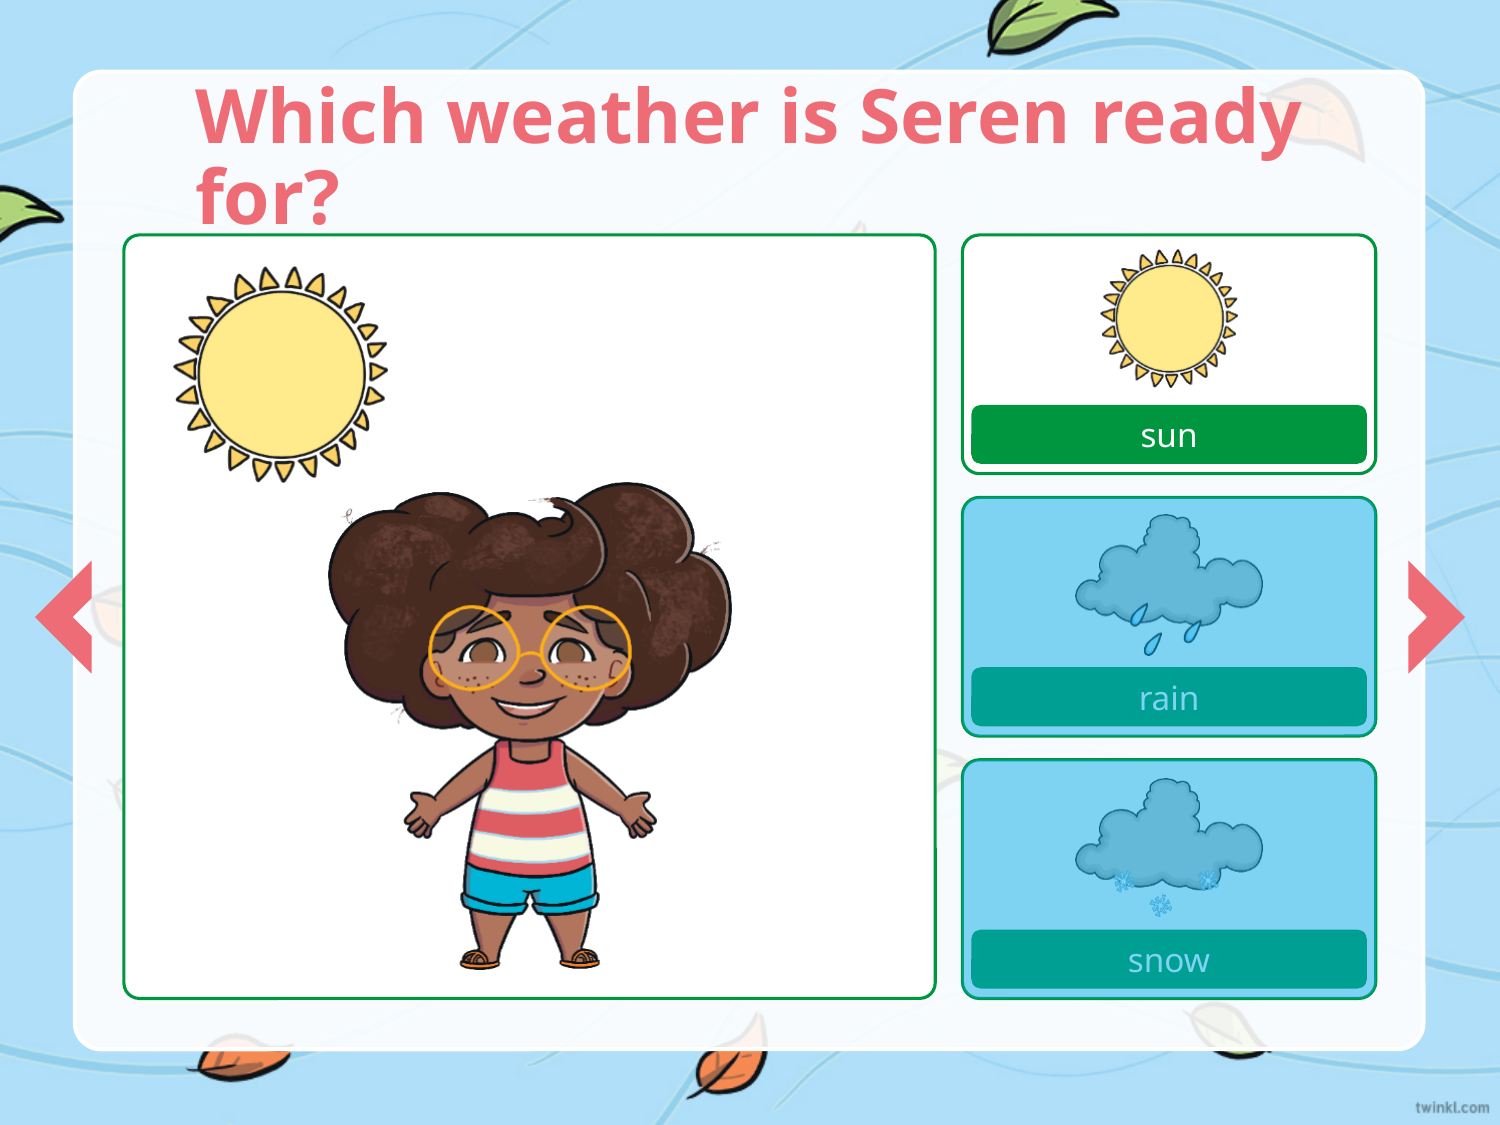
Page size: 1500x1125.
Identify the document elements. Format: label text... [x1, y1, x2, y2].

text_box [1407, 557, 1467, 677]
text_box [33, 557, 93, 677]
text_box [122, 244, 937, 1000]
picture [0, 0, 1500, 1125]
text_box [962, 497, 1376, 737]
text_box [962, 759, 1376, 999]
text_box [962, 234, 1376, 474]
title Which weather is Seren ready for? [73, 76, 1426, 244]
